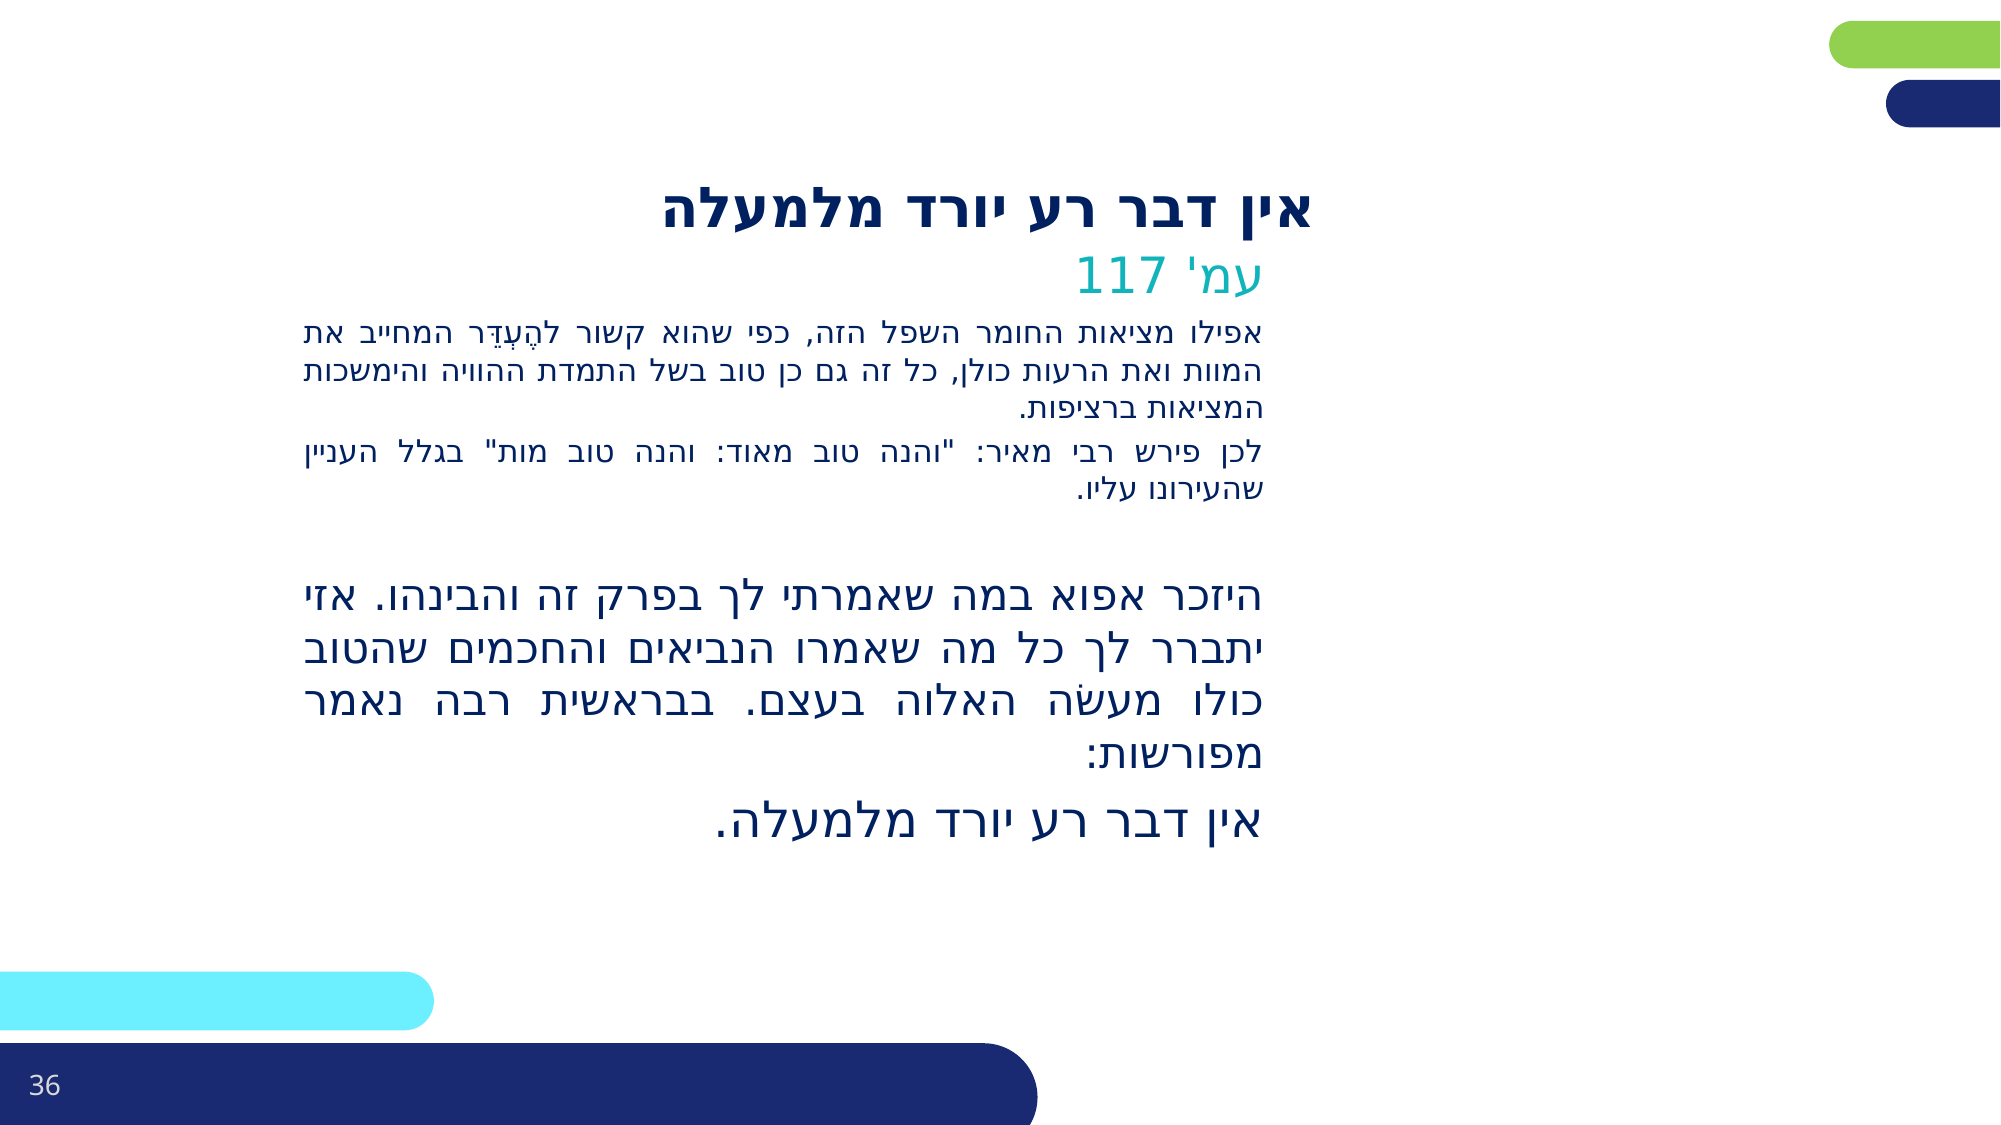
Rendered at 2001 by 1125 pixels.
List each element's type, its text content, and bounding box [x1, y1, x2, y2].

title אין דבר רע יורד מלמעלה [384, 161, 1591, 250]
text_box אפילו מציאות החומר השפל הזה, כפי שהוא קשור להֶעְדֵּר המחייב את המוות ואת הרעות כולן, כל זה גם כן טוב בשל התמדת ההוויה והימשכות המציאות ברציפות. לכן פירש רבי מאיר: "והנה טוב מאוד: והנה טוב מות" בגלל העניין שהעירונו עליו. היזכר אפוא במה שאמרתי לך בפרק זה והבינהו. אזי יתברר לך כל מה שאמרו הנביאים והחכמים שהטוב כולו מעשׂה האלוה בעצם. בבראשית רבה נאמר מפורשות: אין דבר רע יורד מלמעלה. [288, 305, 1280, 942]
text_box עמ' 117 [73, 236, 1280, 290]
